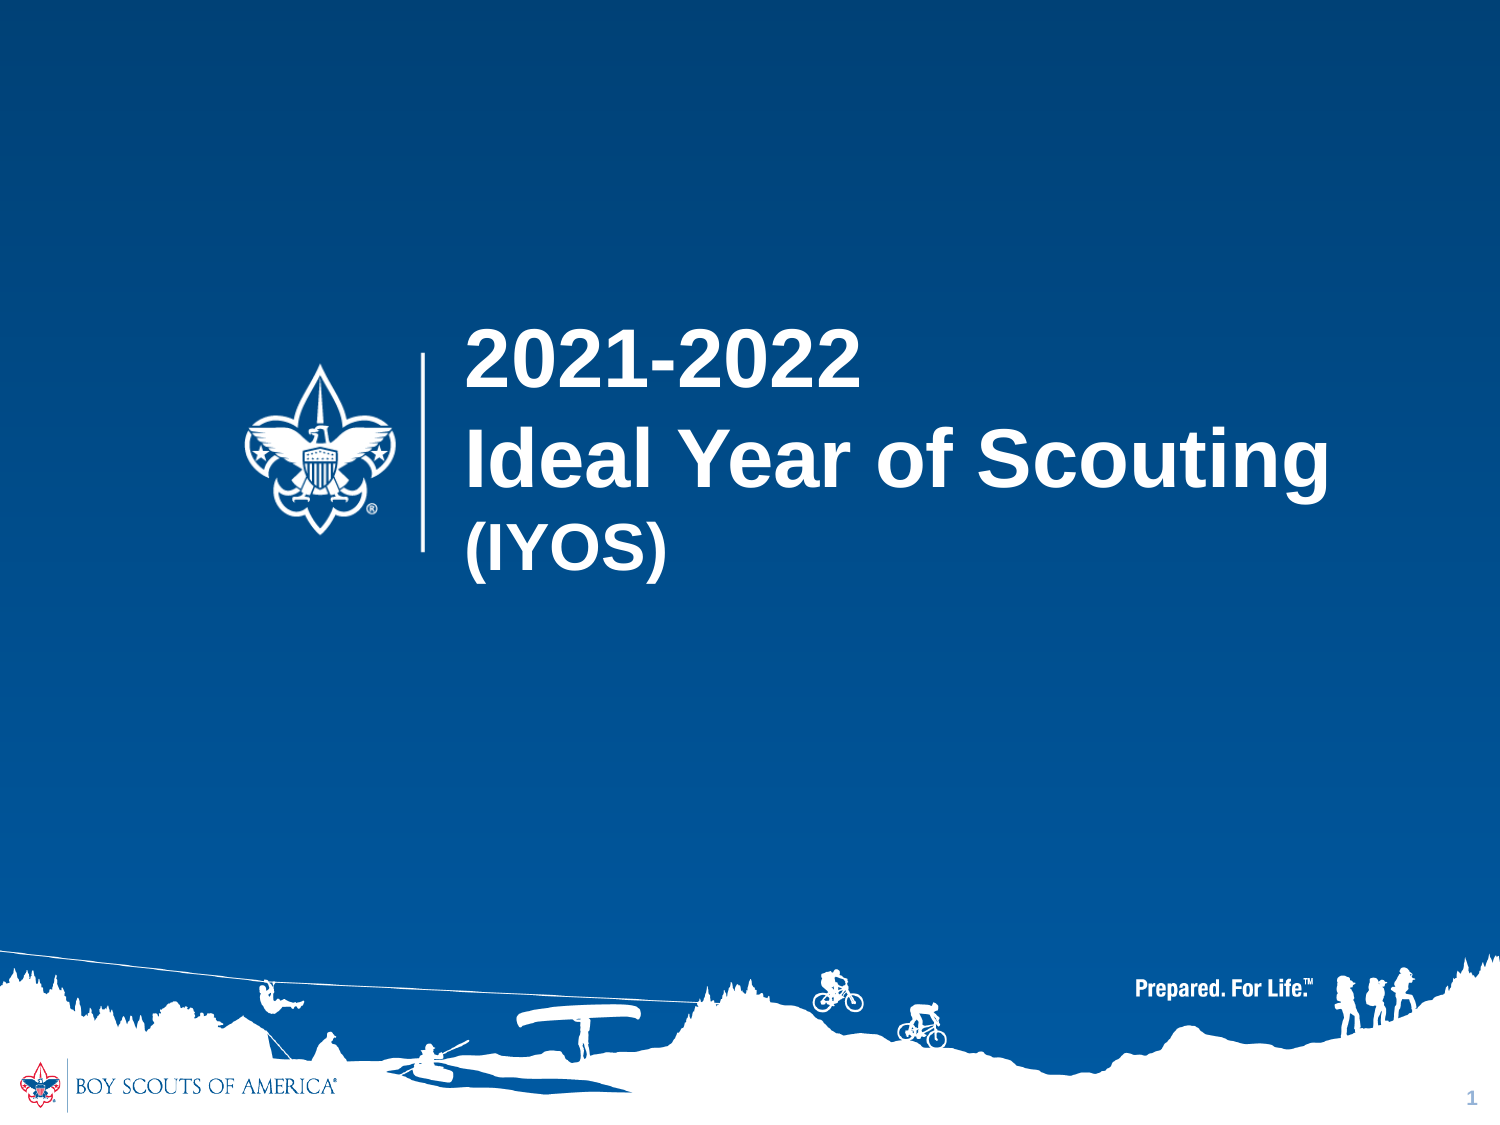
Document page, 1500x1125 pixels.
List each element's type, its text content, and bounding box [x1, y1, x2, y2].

title 2021-2022 Ideal Year of Scouting (IYOS) [449, 270, 1445, 618]
picture [0, 950, 1500, 1125]
picture [244, 352, 425, 553]
slide_number 1 [1425, 1067, 1493, 1125]
